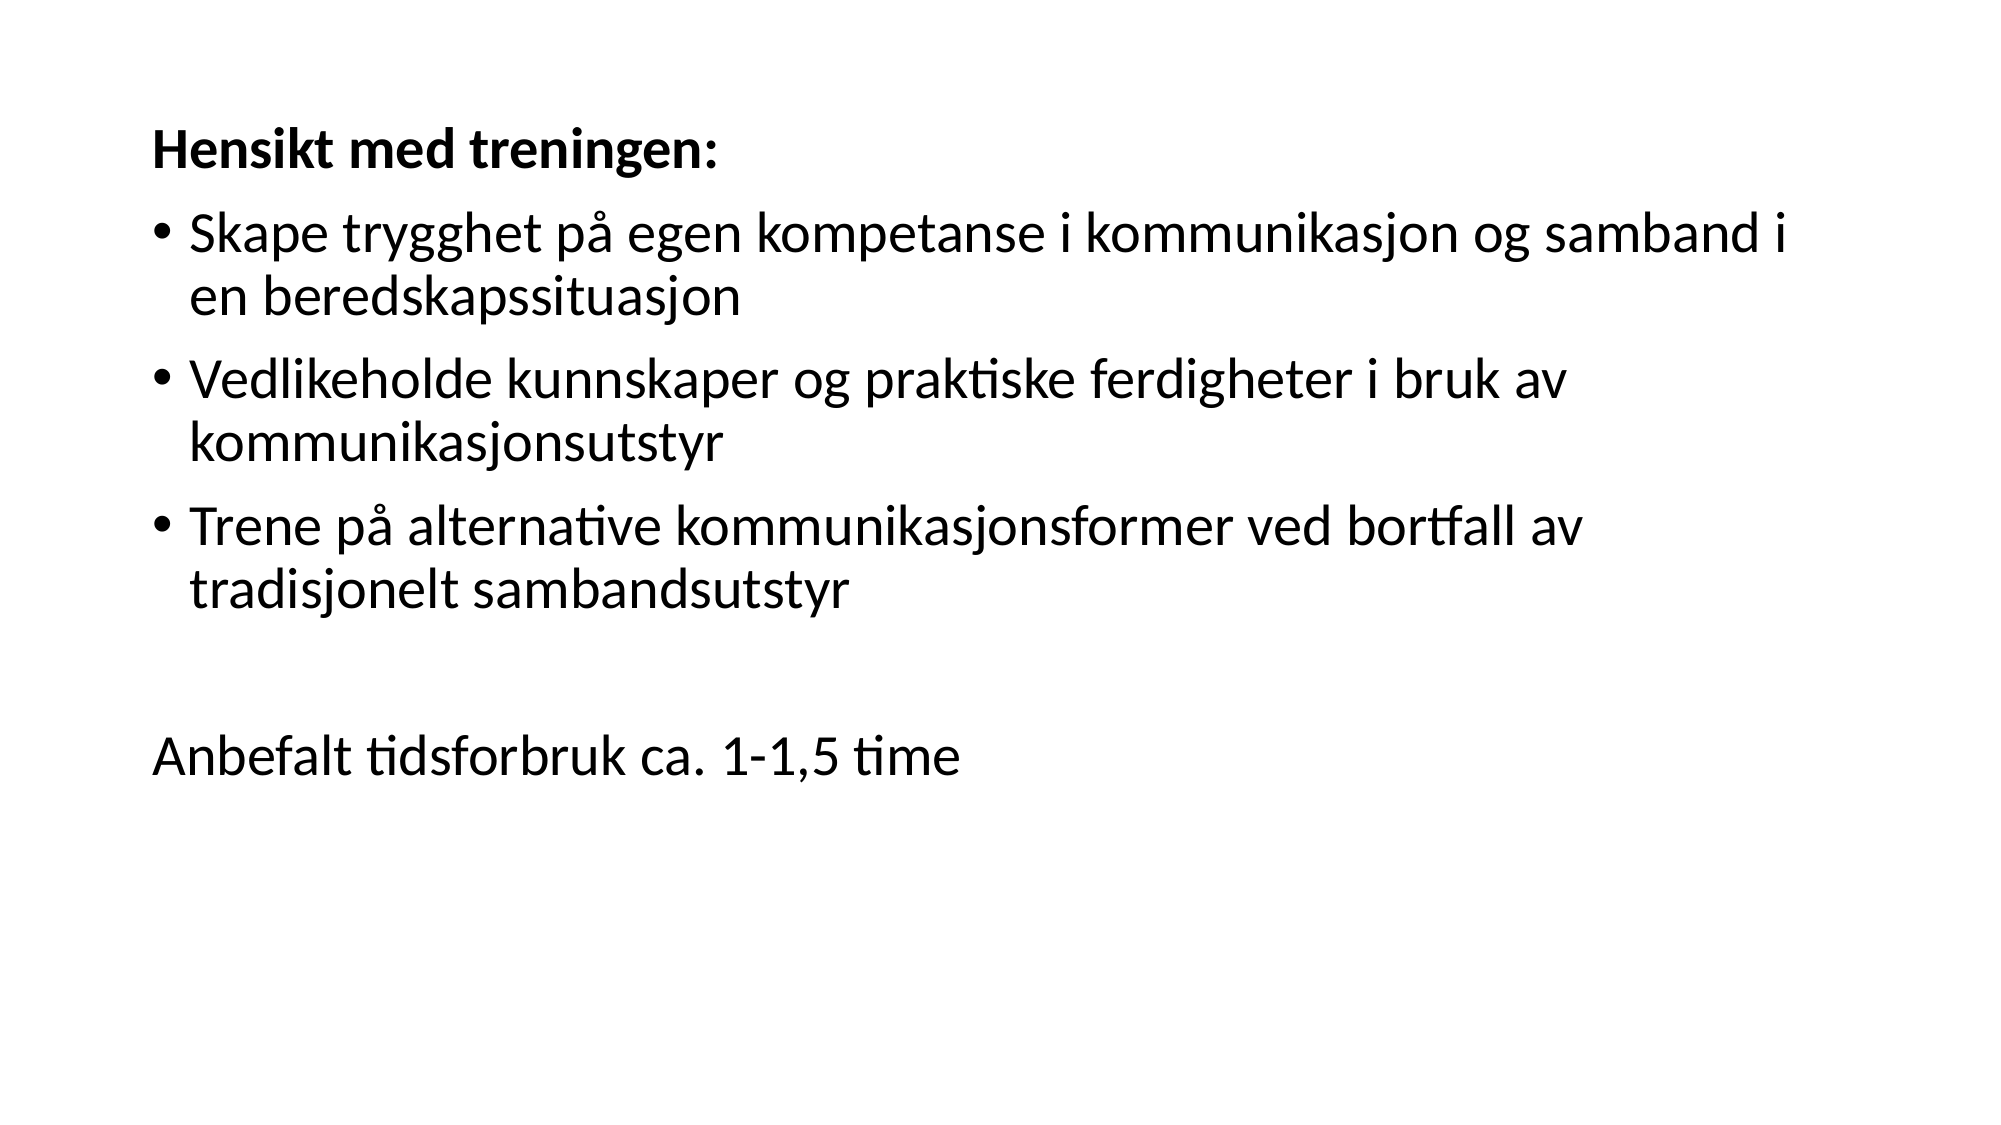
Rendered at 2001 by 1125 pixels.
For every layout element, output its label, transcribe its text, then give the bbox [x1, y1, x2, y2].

list Hensikt med treningen: Skape trygghet på egen kompetanse i kommunikasjon og samband i en beredskapssituasjon Vedlikeholde kunnskaper og praktiske ferdigheter i bruk av kommunikasjonsutstyr Trene på alternative kommunikasjonsformer ved bortfall av tradisjonelt sambandsutstyr Anbefalt tidsforbruk ca. 1-1,5 time [137, 111, 1863, 1014]
